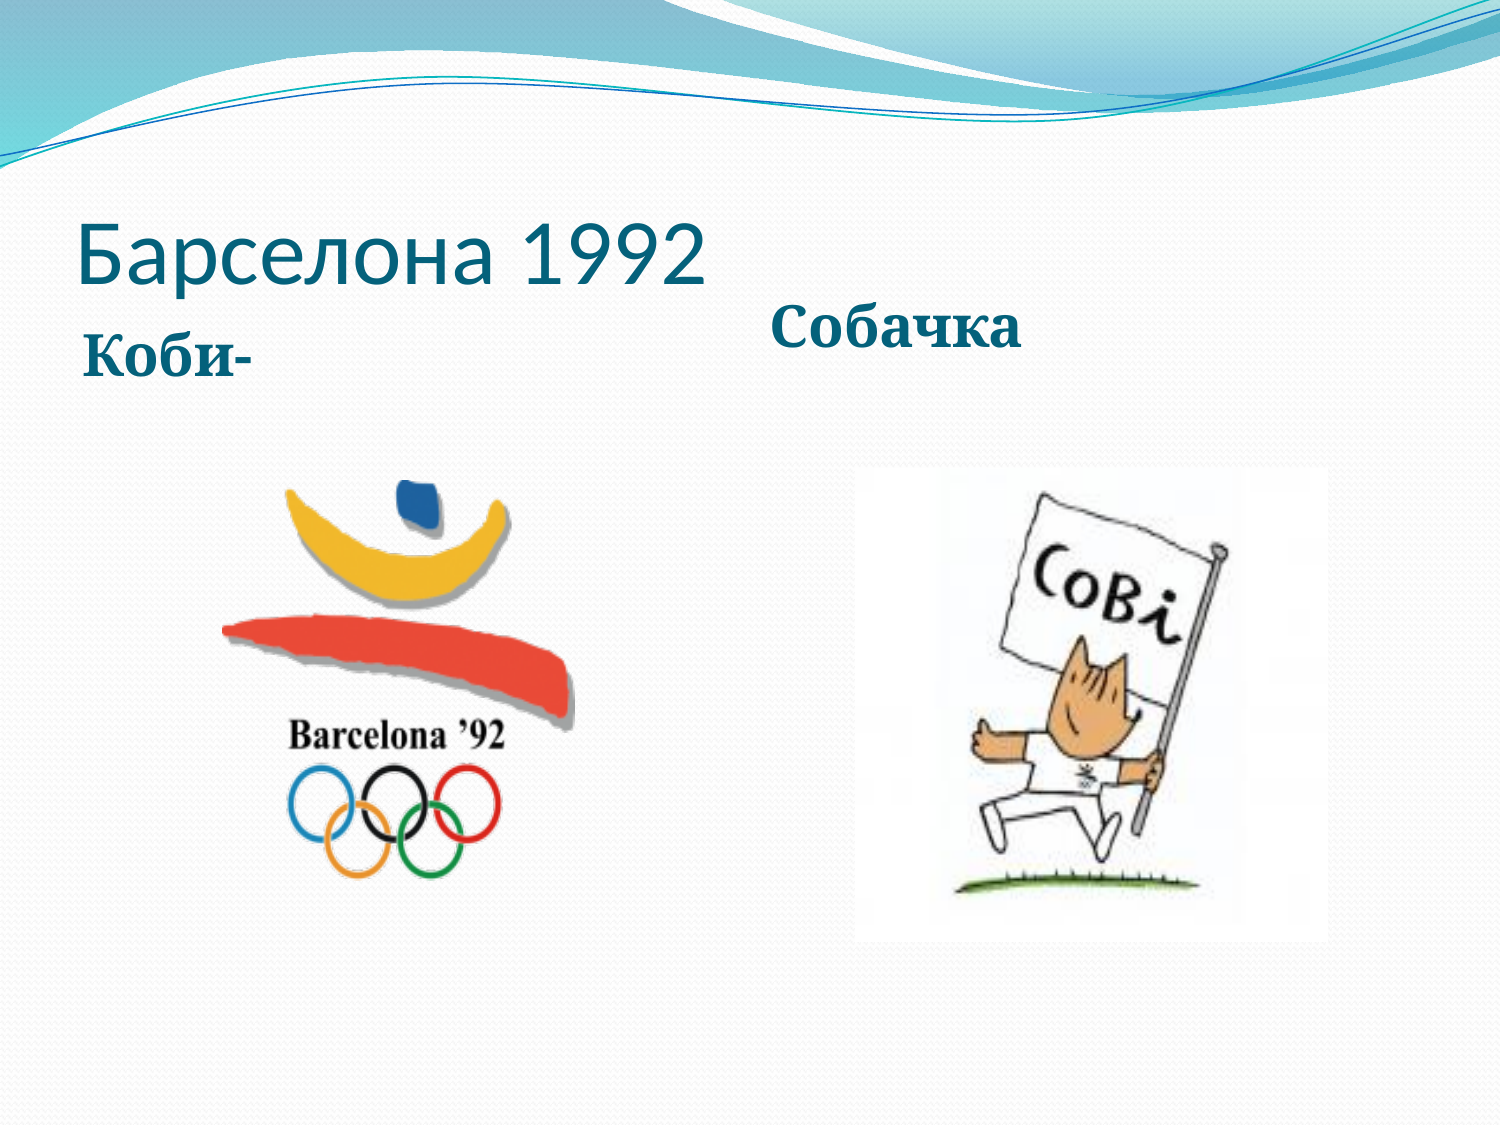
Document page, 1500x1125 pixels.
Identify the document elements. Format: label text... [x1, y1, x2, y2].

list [222, 480, 575, 881]
list Коби- [75, 304, 738, 413]
title Барселона 1992 [75, 115, 1425, 303]
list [855, 468, 1329, 942]
list Собачка [761, 305, 1425, 413]
